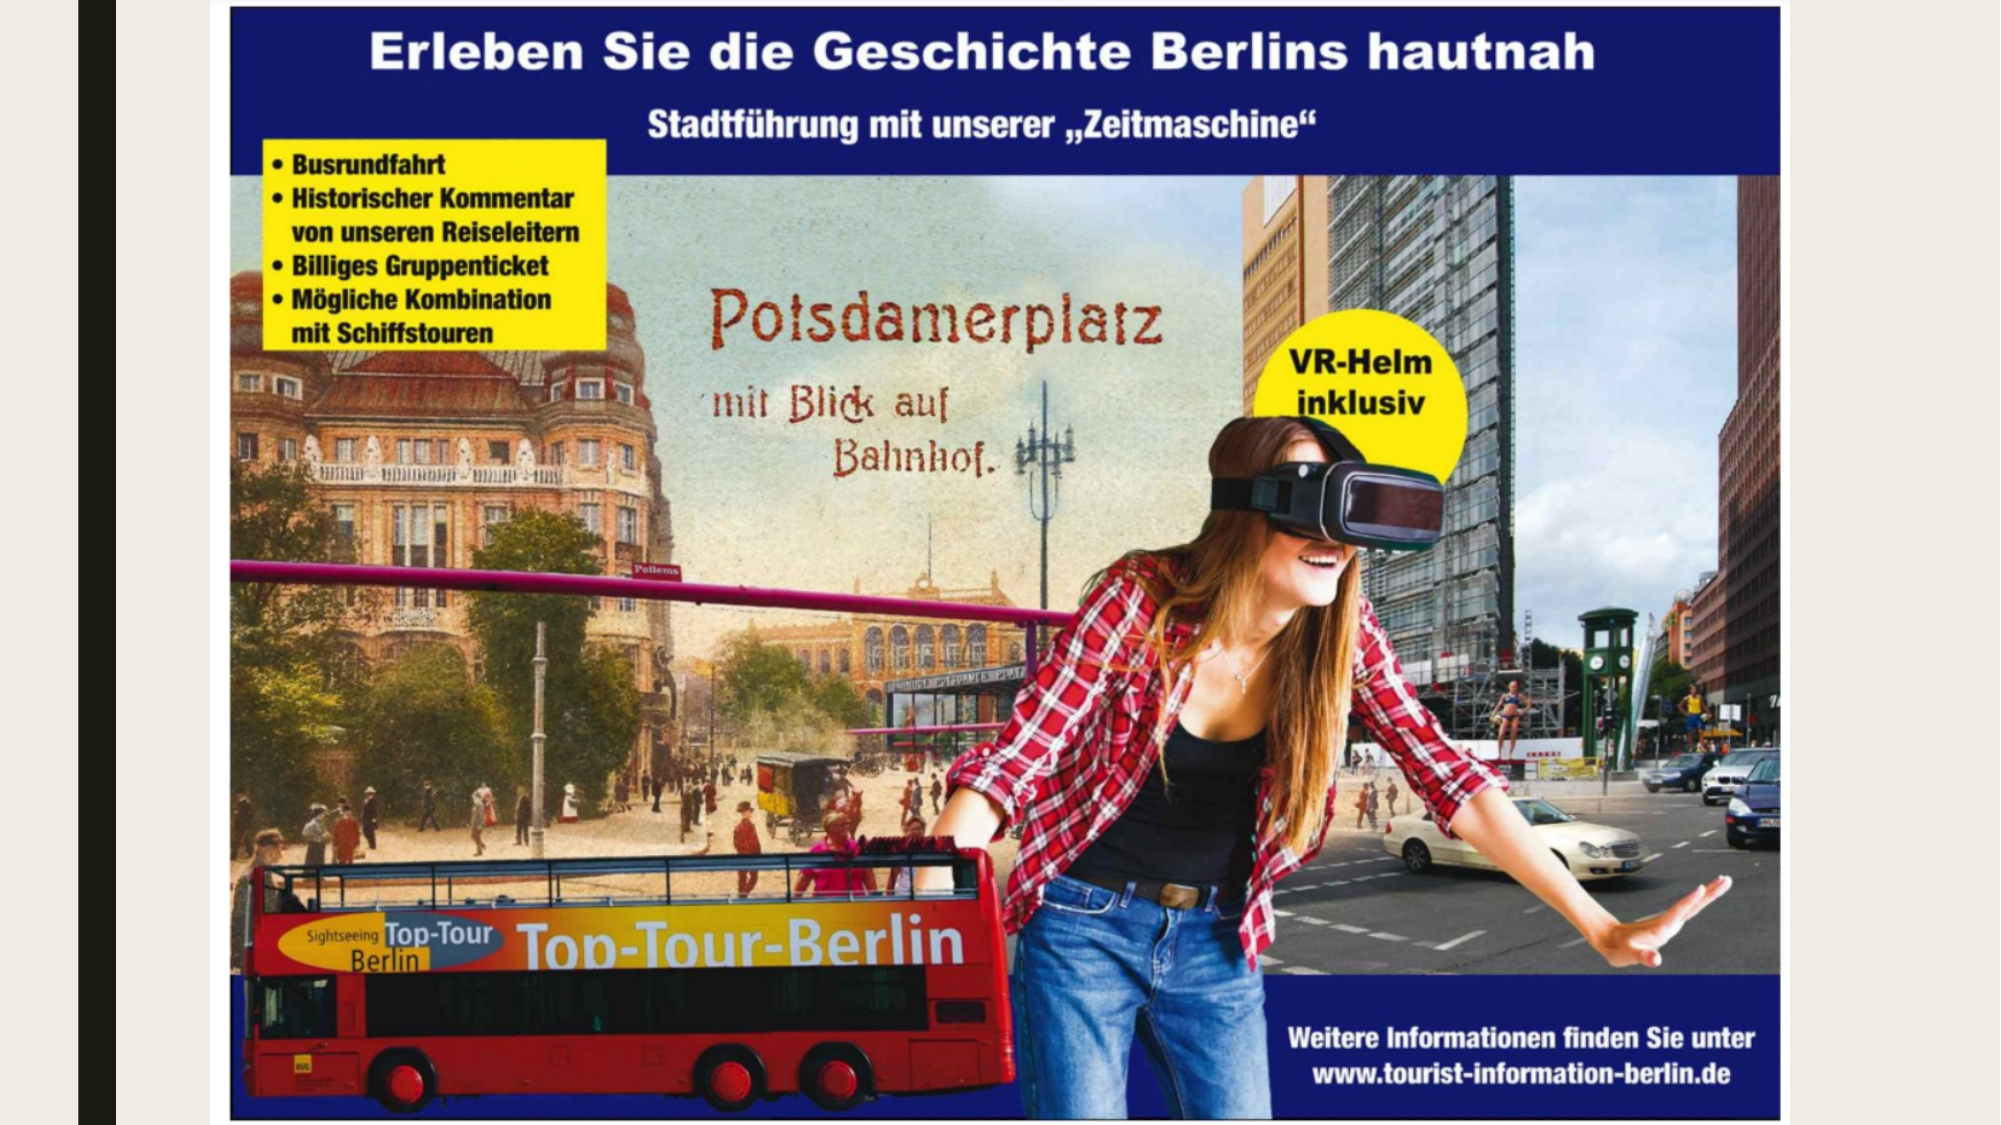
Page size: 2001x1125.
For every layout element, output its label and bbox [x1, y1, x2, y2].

picture [209, 0, 1790, 1125]
